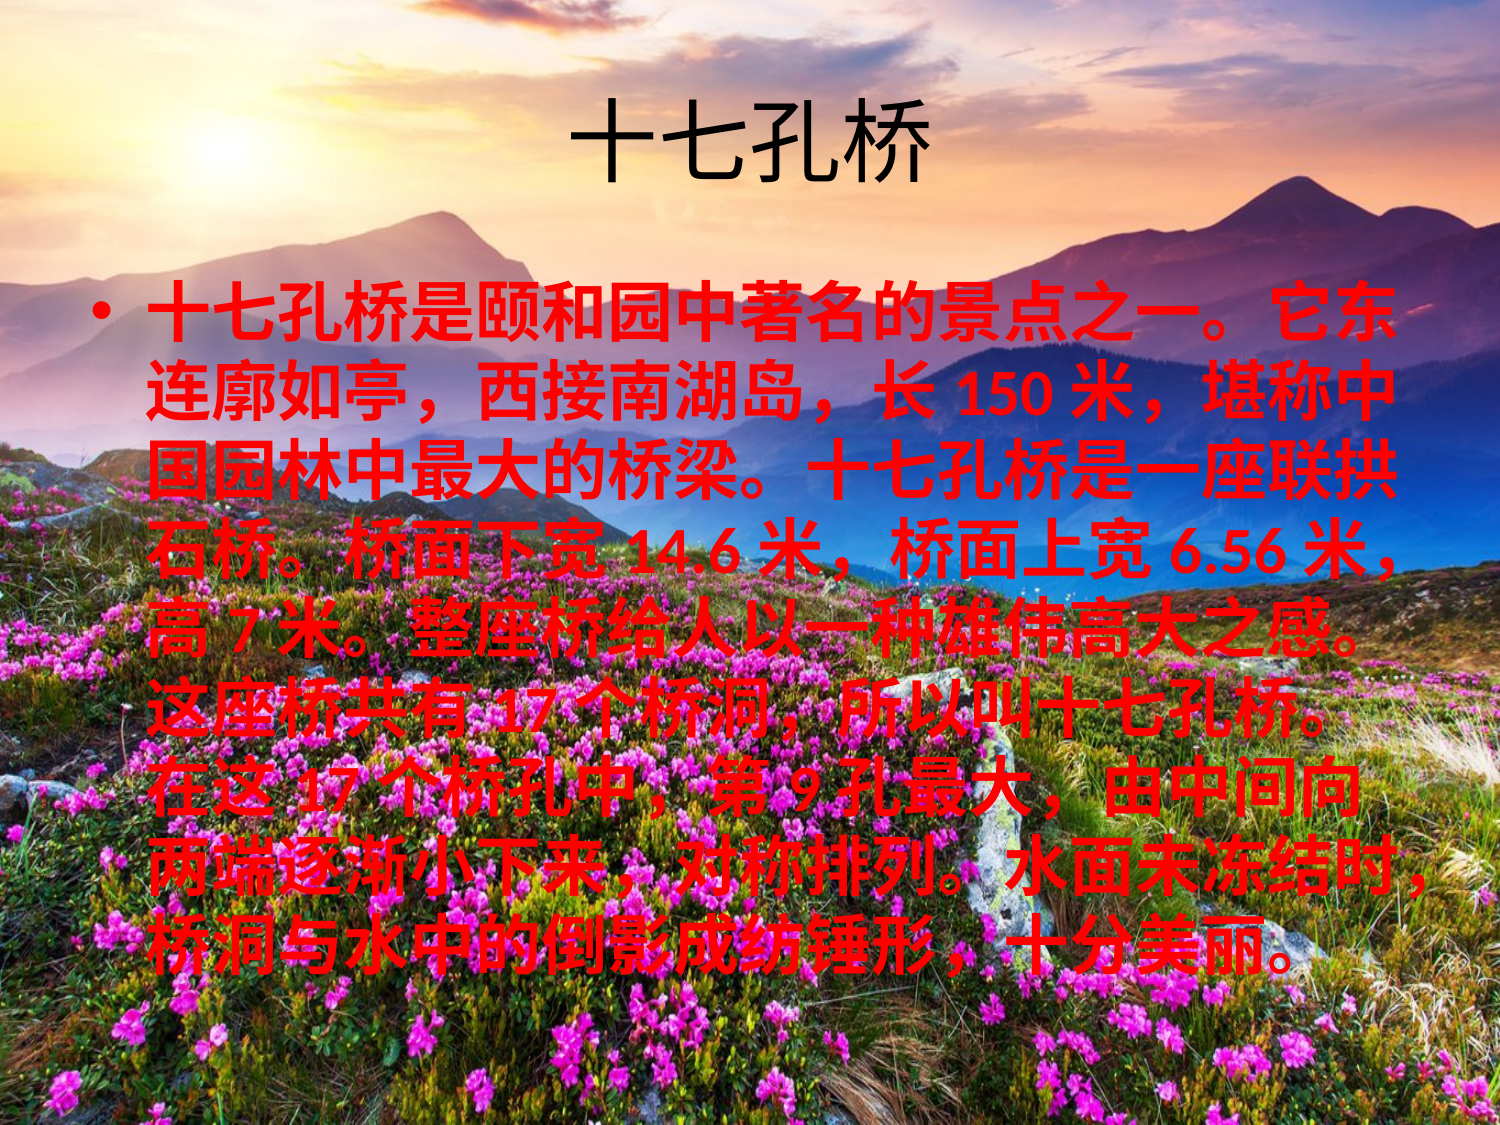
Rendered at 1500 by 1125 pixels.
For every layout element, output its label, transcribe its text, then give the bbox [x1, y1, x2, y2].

picture [0, 0, 1500, 1125]
list 十七孔桥是颐和园中著名的景点之一。它东连廓如亭，西接南湖岛，长150米，堪称中国园林中最大的桥梁。十七孔桥是一座联拱石桥。桥面下宽14.6米，桥面上宽6.56米，高7米。整座桥给人以一种雄伟高大之感。这座桥共有17个桥洞，所以叫十七孔桥。在这17个桥孔中，第9孔最大，由中间向两端逐渐小下来，对称排列。水面未冻结时，桥洞与水中的倒影成纺锤形，十分美丽。 [75, 262, 1425, 1005]
title 十七孔桥 [75, 45, 1425, 233]
